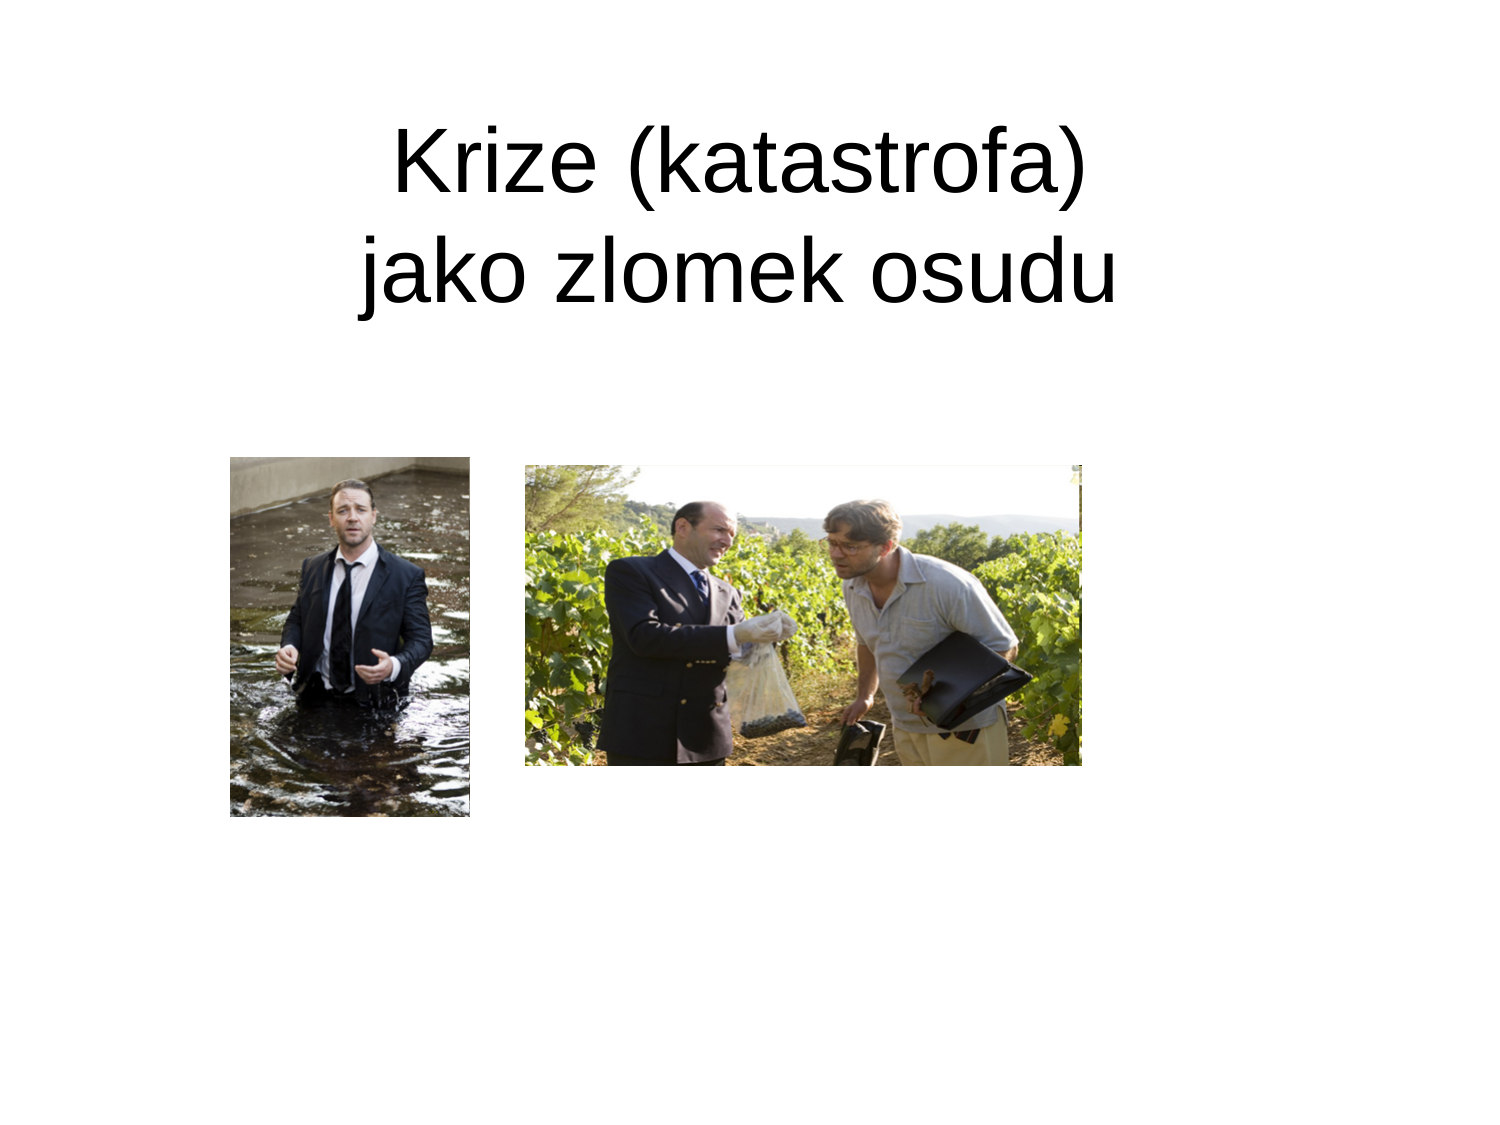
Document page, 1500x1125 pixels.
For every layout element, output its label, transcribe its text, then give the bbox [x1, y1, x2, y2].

picture [229, 457, 470, 818]
picture [525, 465, 1082, 766]
title Krize (katastrofa) jako zlomek osudu [115, 89, 1391, 332]
